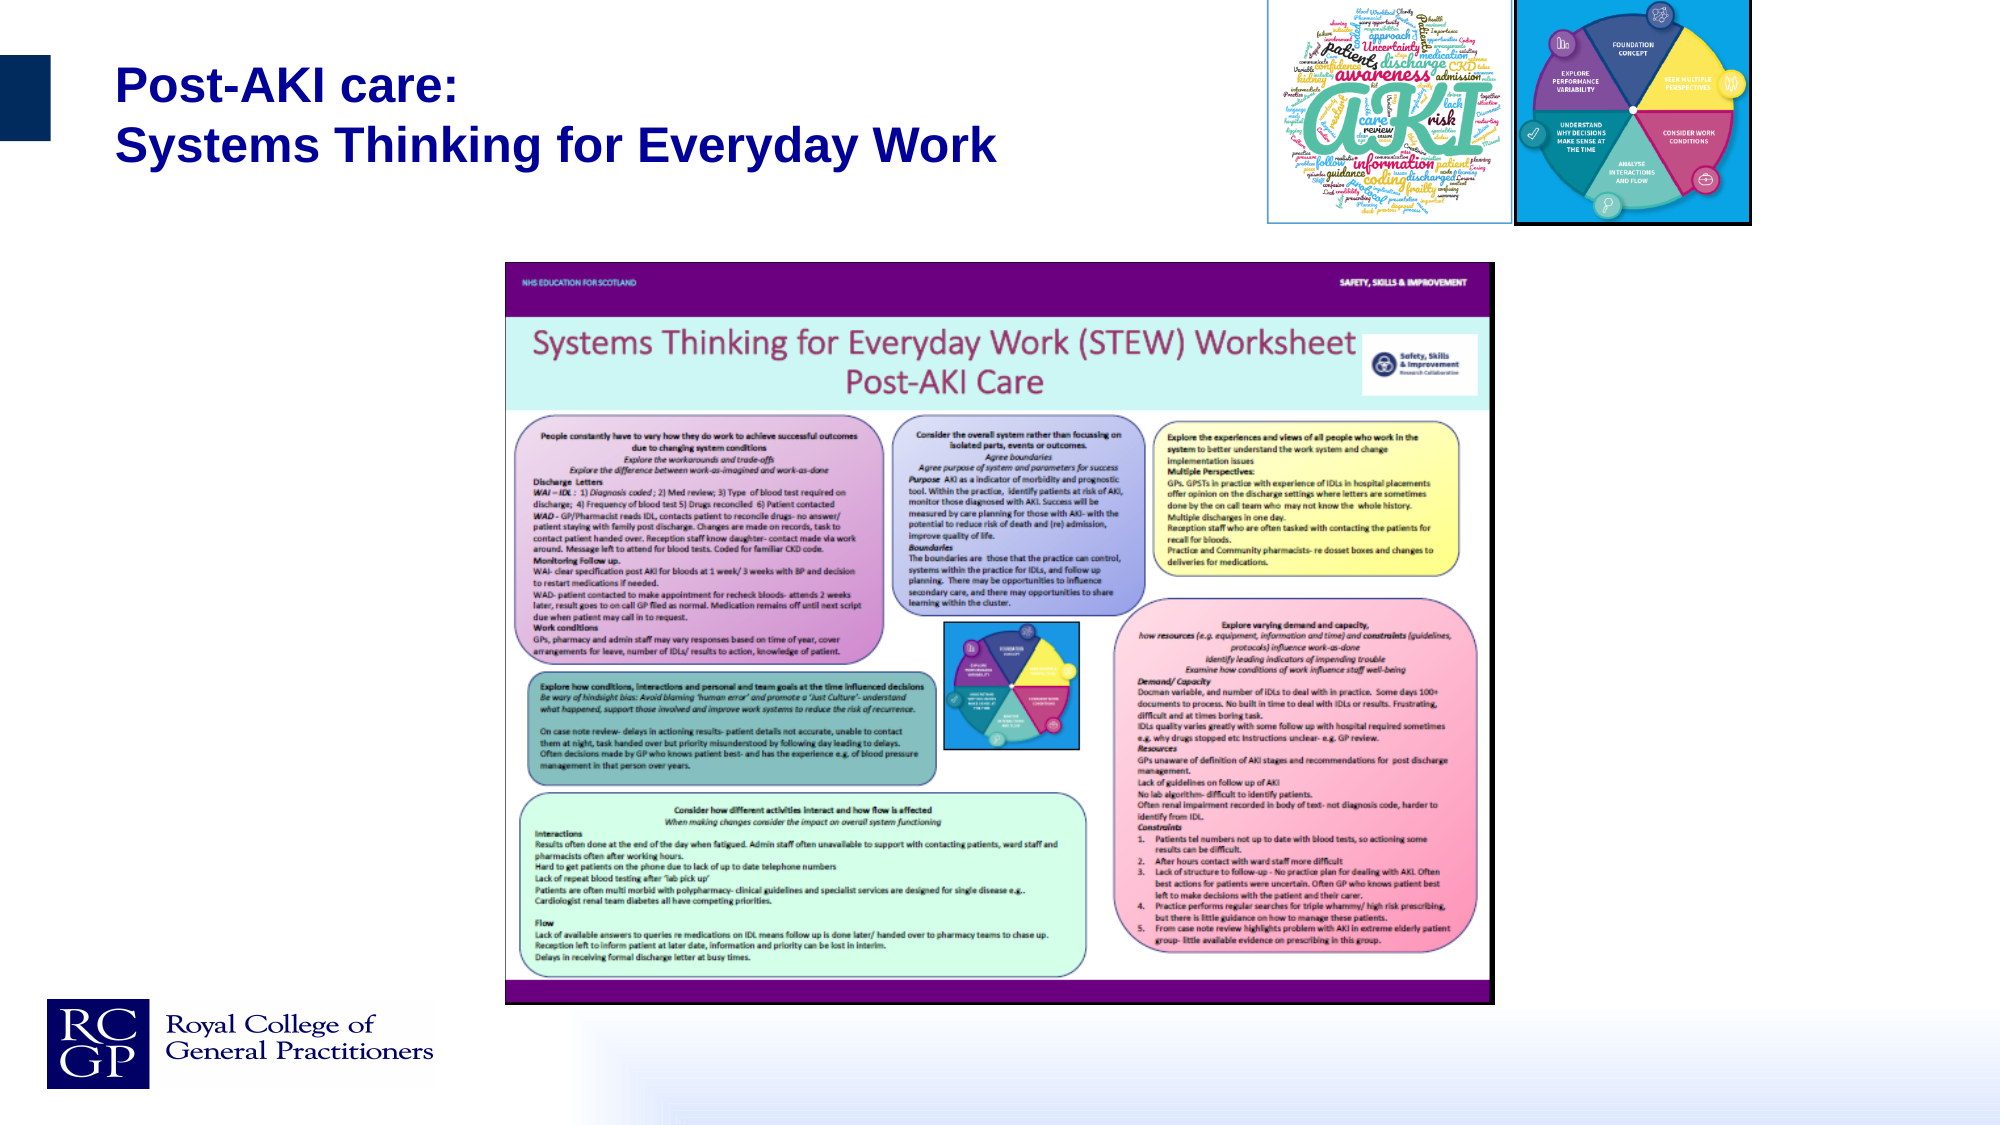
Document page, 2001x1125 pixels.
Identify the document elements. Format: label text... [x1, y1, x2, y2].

picture [47, 999, 433, 1089]
title Post-AKI care: Systems Thinking for Everyday Work [99, 45, 1900, 233]
picture [1520, 2, 1745, 218]
picture [1268, 0, 1512, 223]
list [505, 262, 1495, 1006]
